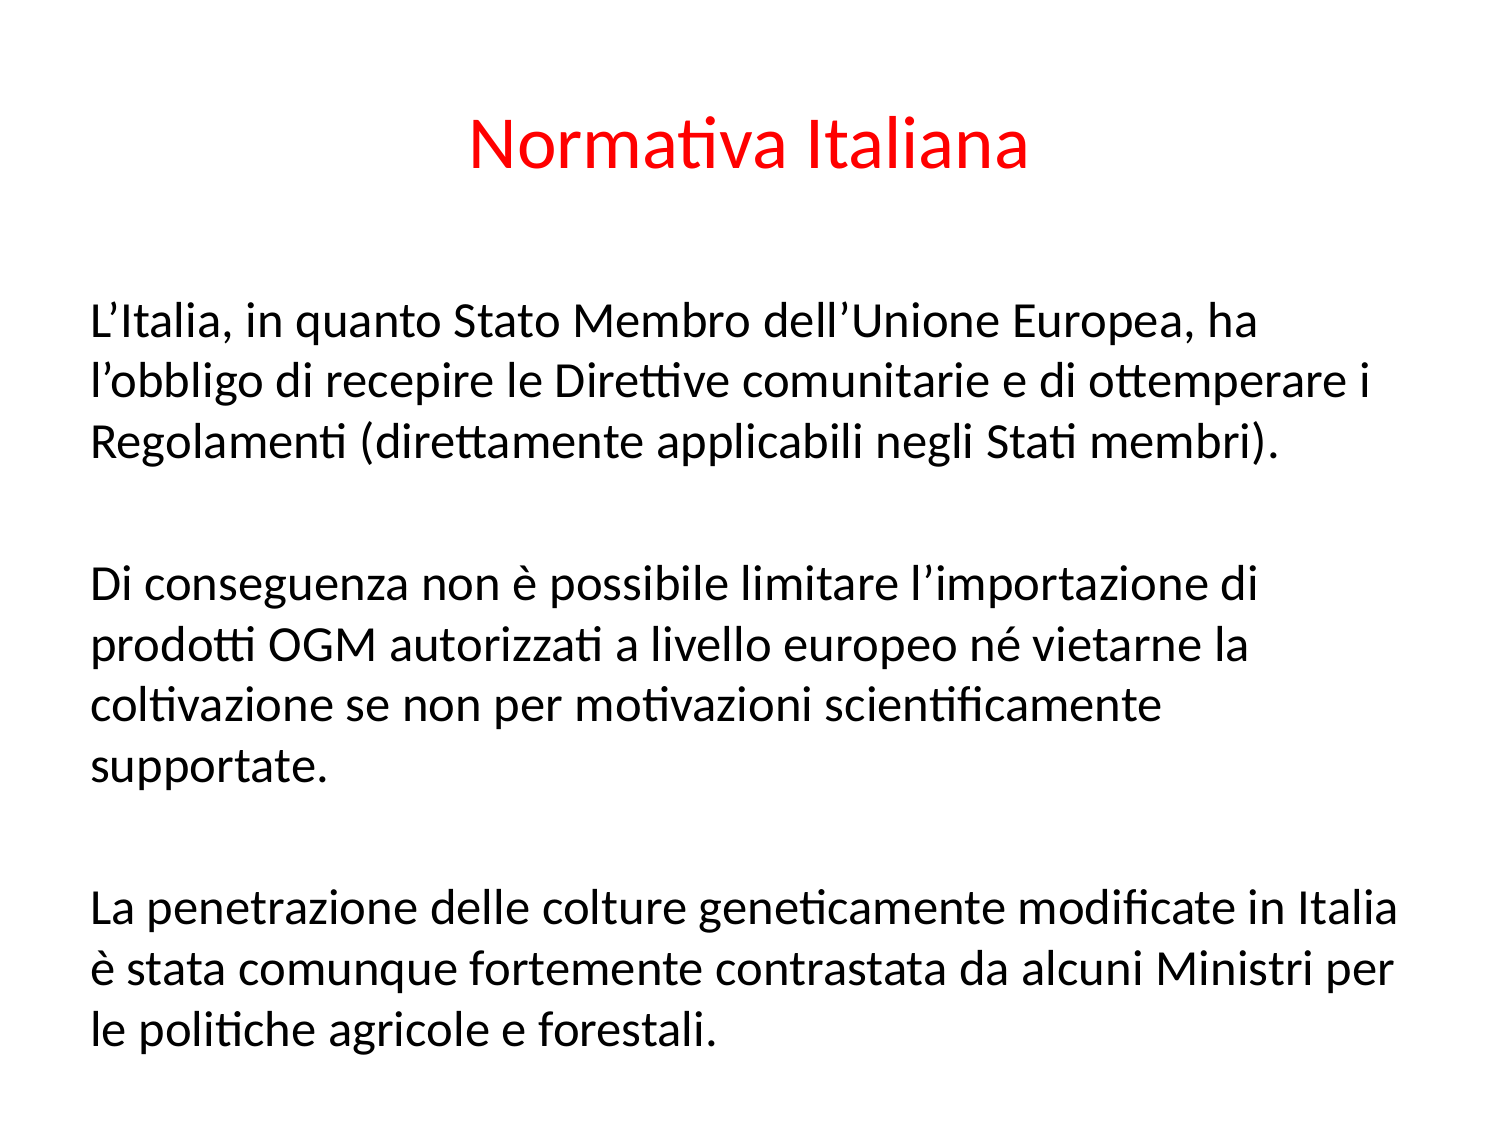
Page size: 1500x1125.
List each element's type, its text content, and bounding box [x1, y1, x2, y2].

list L’Italia, in quanto Stato Membro dell’Unione Europea, ha l’obbligo di recepire le Direttive comunitarie e di ottemperare i Regolamenti (direttamente applicabili negli Stati membri). Di conseguenza non è possibile limitare l’importazione di prodotti OGM autorizzati a livello europeo né vietarne la coltivazione se non per motivazioni scientificamente supportate. La penetrazione delle colture geneticamente modificate in Italia è stata comunque fortemente contrastata da alcuni Ministri per le politiche agricole e forestali. [75, 278, 1425, 1083]
title Normativa Italiana [75, 45, 1425, 233]
